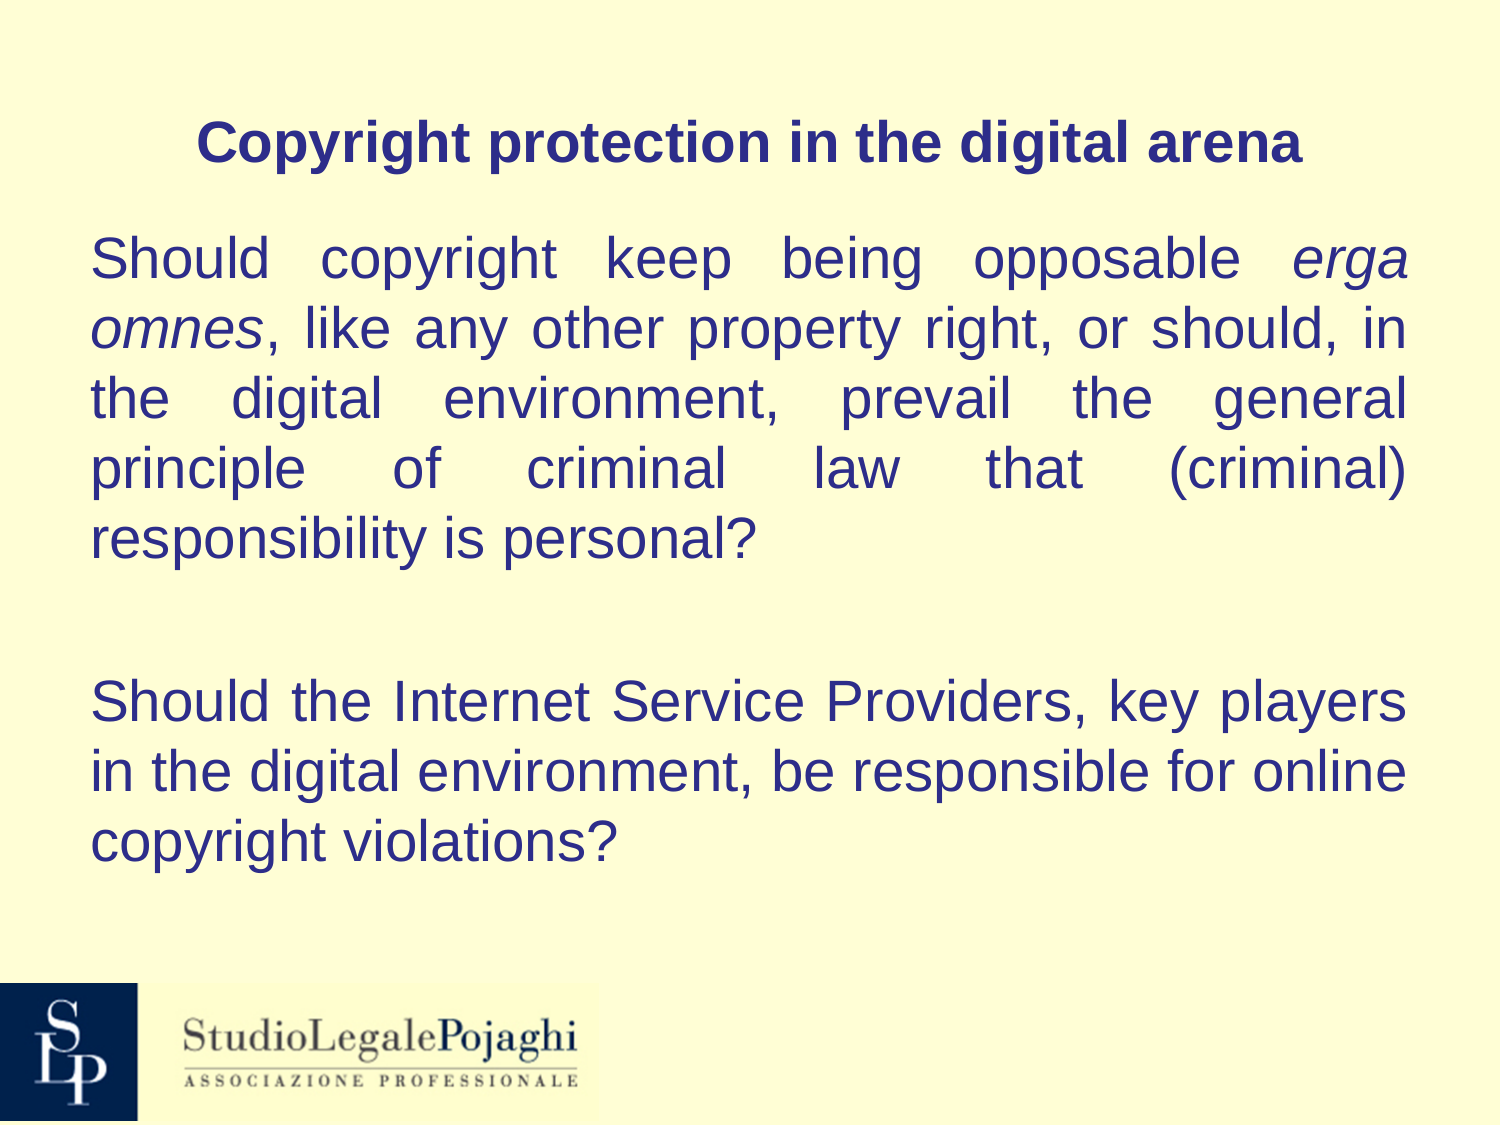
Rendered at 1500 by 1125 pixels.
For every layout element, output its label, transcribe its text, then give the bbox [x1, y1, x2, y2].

title Copyright protection in the digital arena [75, 45, 1425, 212]
list Should copyright keep being opposable erga omnes, like any other property right, or should, in the digital environment, prevail the general principle of criminal law that (criminal) responsibility is personal? Should the Internet Service Providers, key players in the digital environment, be responsible for online copyright violations? [75, 212, 1425, 955]
picture [0, 983, 599, 1121]
